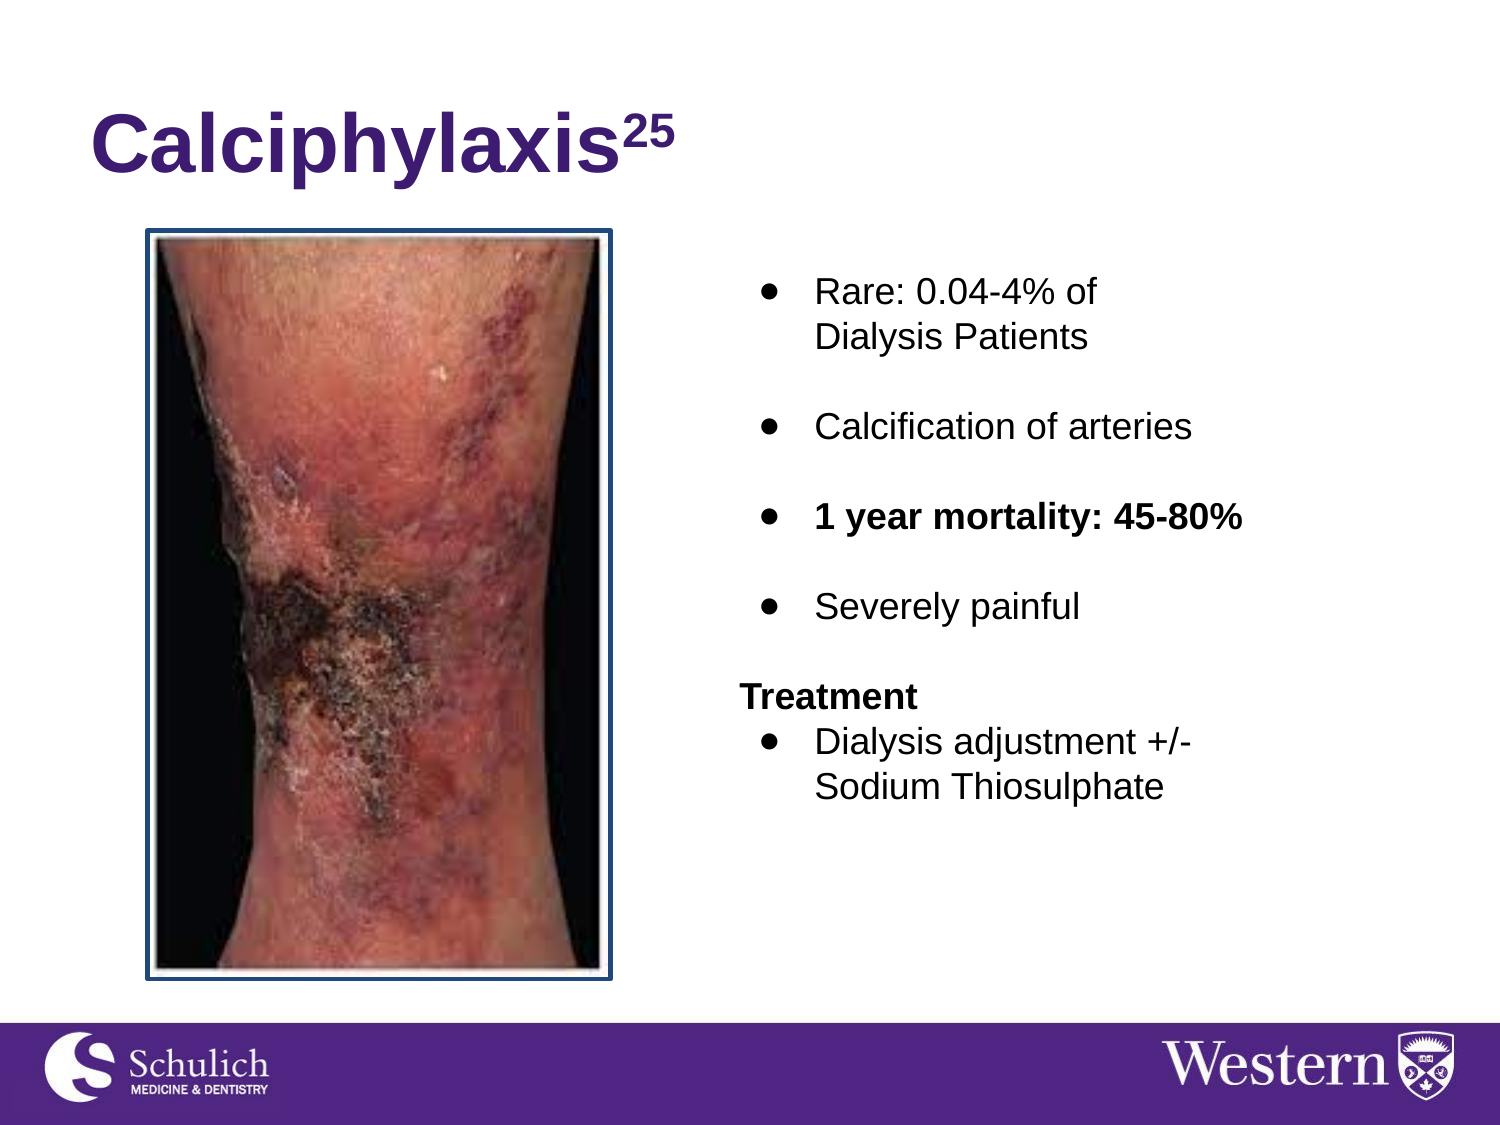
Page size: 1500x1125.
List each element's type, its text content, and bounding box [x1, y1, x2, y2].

title Calciphylaxis25 [75, 45, 1425, 233]
text_box Rare: 0.04-4% of Dialysis Patients Calcification of arteries 1 year mortality: 45-80% Severely painful Treatment Dialysis adjustment +/- Sodium Thiosulphate [724, 252, 1269, 958]
picture [0, 0, 1500, 1125]
